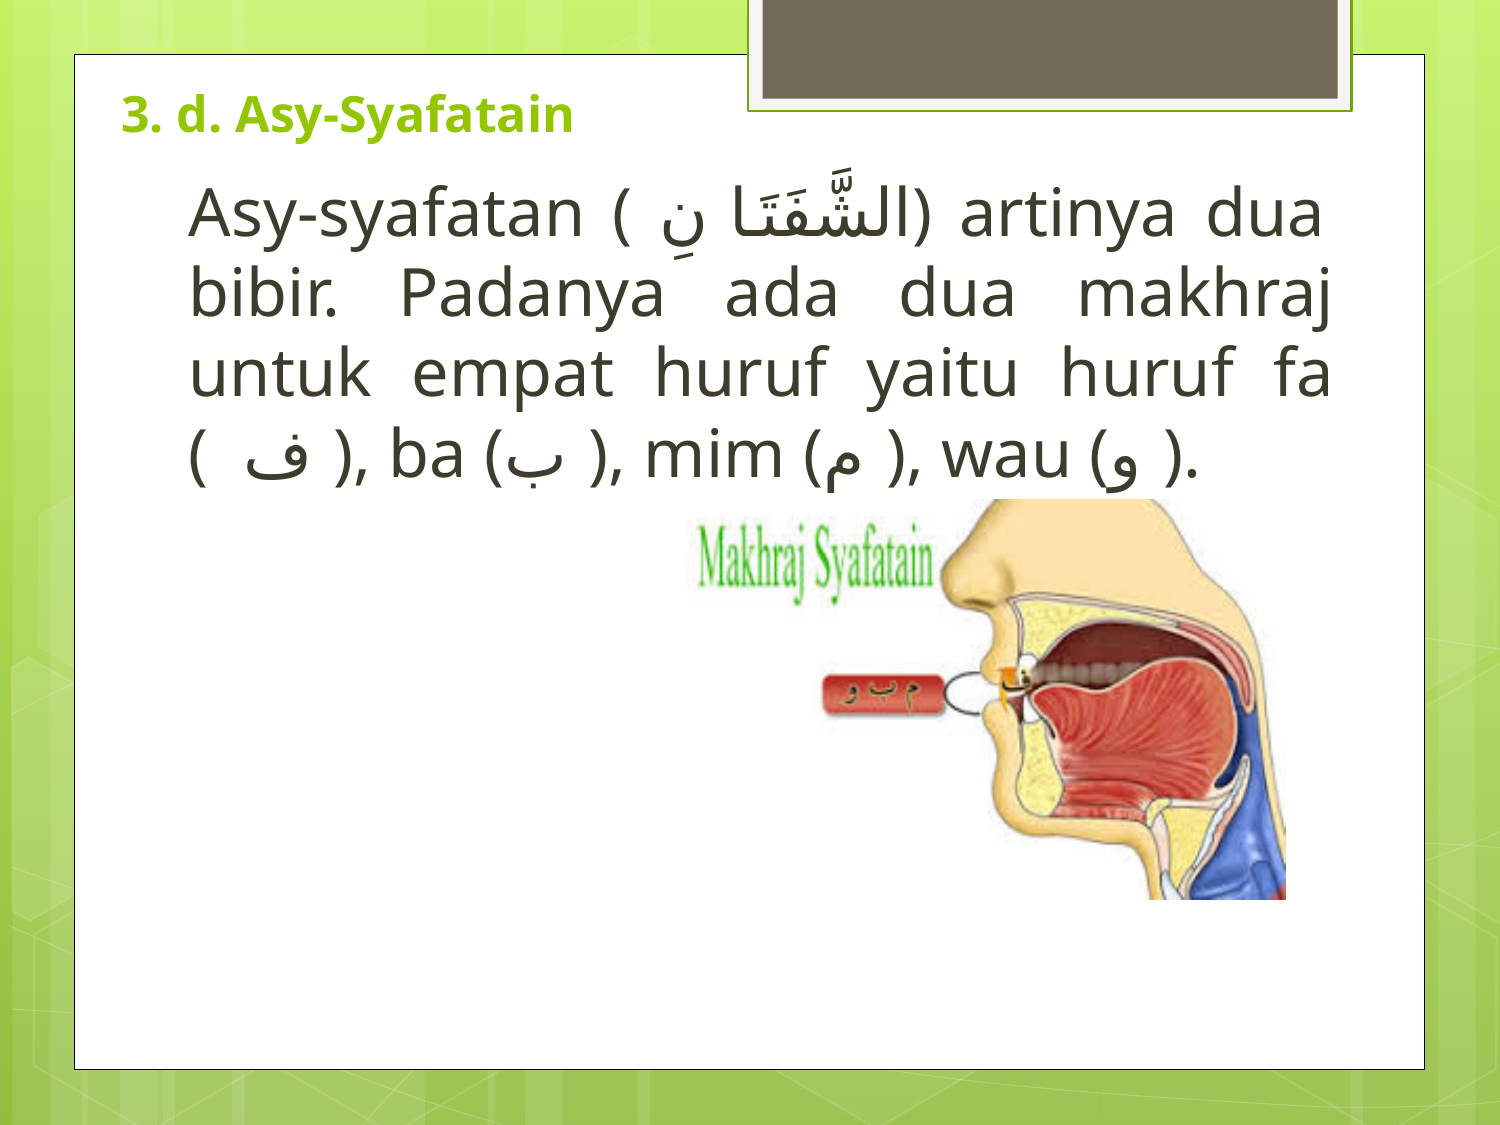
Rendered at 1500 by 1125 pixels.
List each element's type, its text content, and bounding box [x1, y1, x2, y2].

text_box 3. d. Asy-Syafatain [96, 24, 600, 150]
picture [687, 499, 1287, 901]
list Asy-syafatan ( الشَّفَتَا نِ) artinya dua bibir. Padanya ada dua makhraj untuk empat huruf yaitu huruf fa ( ف ), ba (ب ), mim (م ), wau (و ). [162, 162, 1350, 550]
